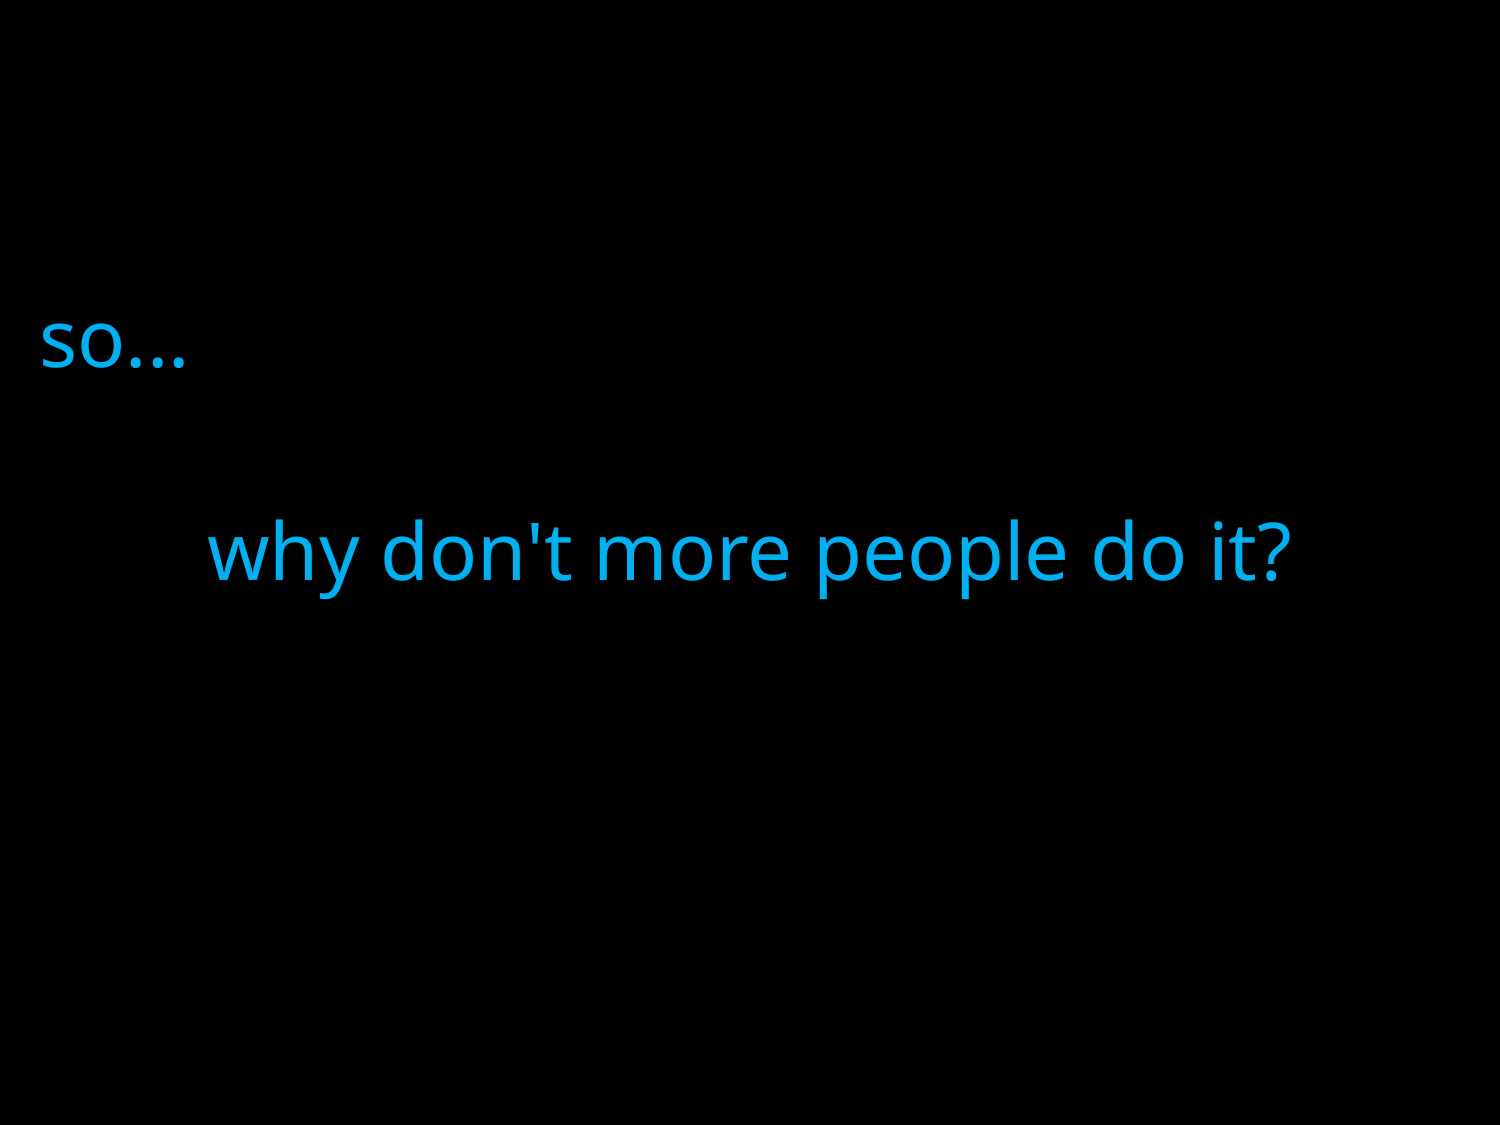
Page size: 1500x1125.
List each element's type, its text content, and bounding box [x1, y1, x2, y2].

text_box so... [24, 188, 1388, 392]
text_box why don't more people do it? [0, 401, 1500, 605]
